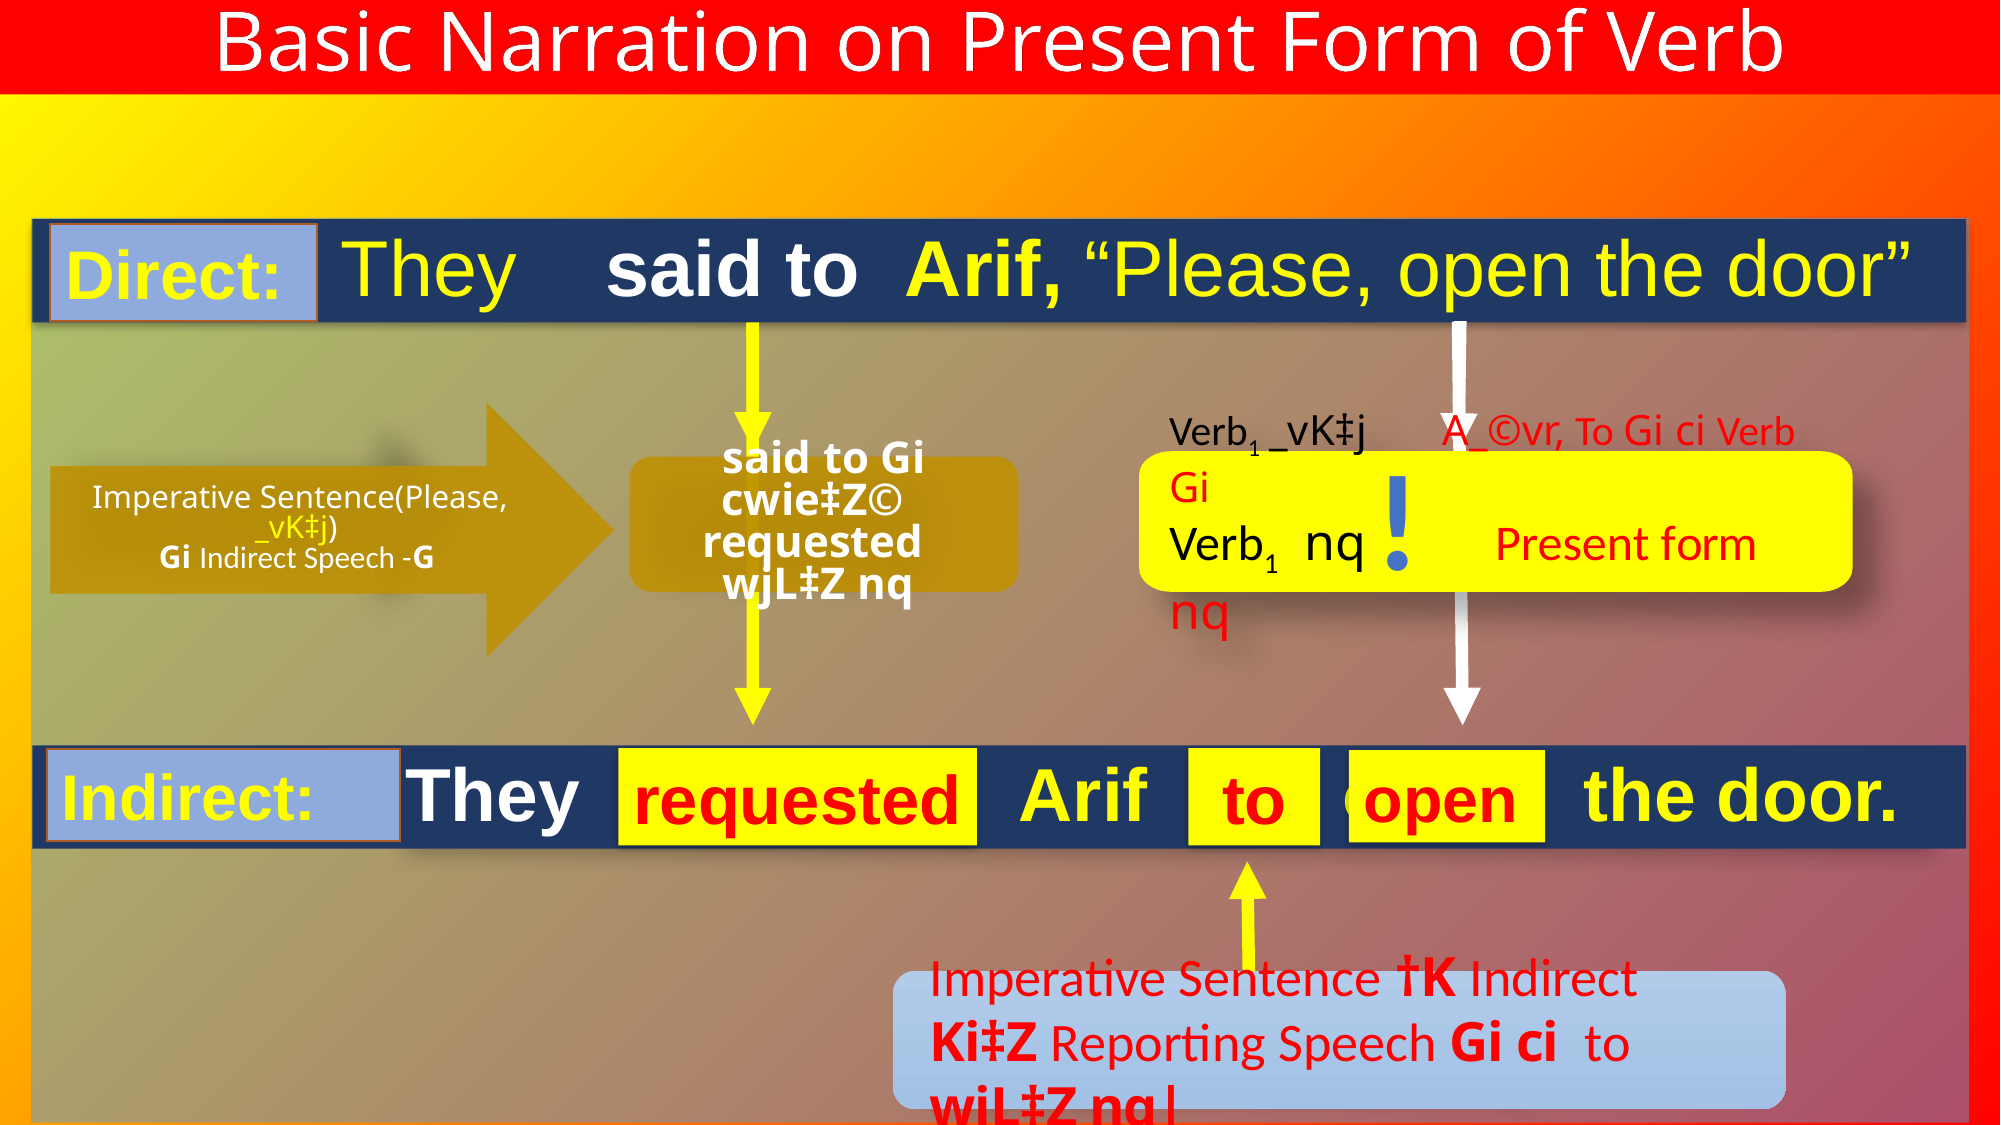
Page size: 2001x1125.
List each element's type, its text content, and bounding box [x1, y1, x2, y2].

text_box open [1347, 749, 1547, 844]
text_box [1457, 608, 1463, 726]
text_box Imperative Sentence †K Indirect Ki‡Z Reporting Speech Gi ci to wjL‡Z nq| [892, 970, 1787, 1110]
text_box Direct: [49, 223, 318, 322]
text_box Indirect: They requested Arif to open the door. [32, 745, 1967, 849]
text_box Basic Narration on Present Form of Verb [0, 0, 2000, 95]
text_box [50, 402, 1019, 658]
text_box to [1187, 747, 1322, 847]
text_box [31, 331, 1969, 1123]
text_box requested [617, 747, 978, 847]
text_box Indirect: [46, 748, 401, 842]
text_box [1139, 425, 1853, 608]
text_box Direct: They said to Arif, “Please, open the door” [32, 219, 1967, 323]
